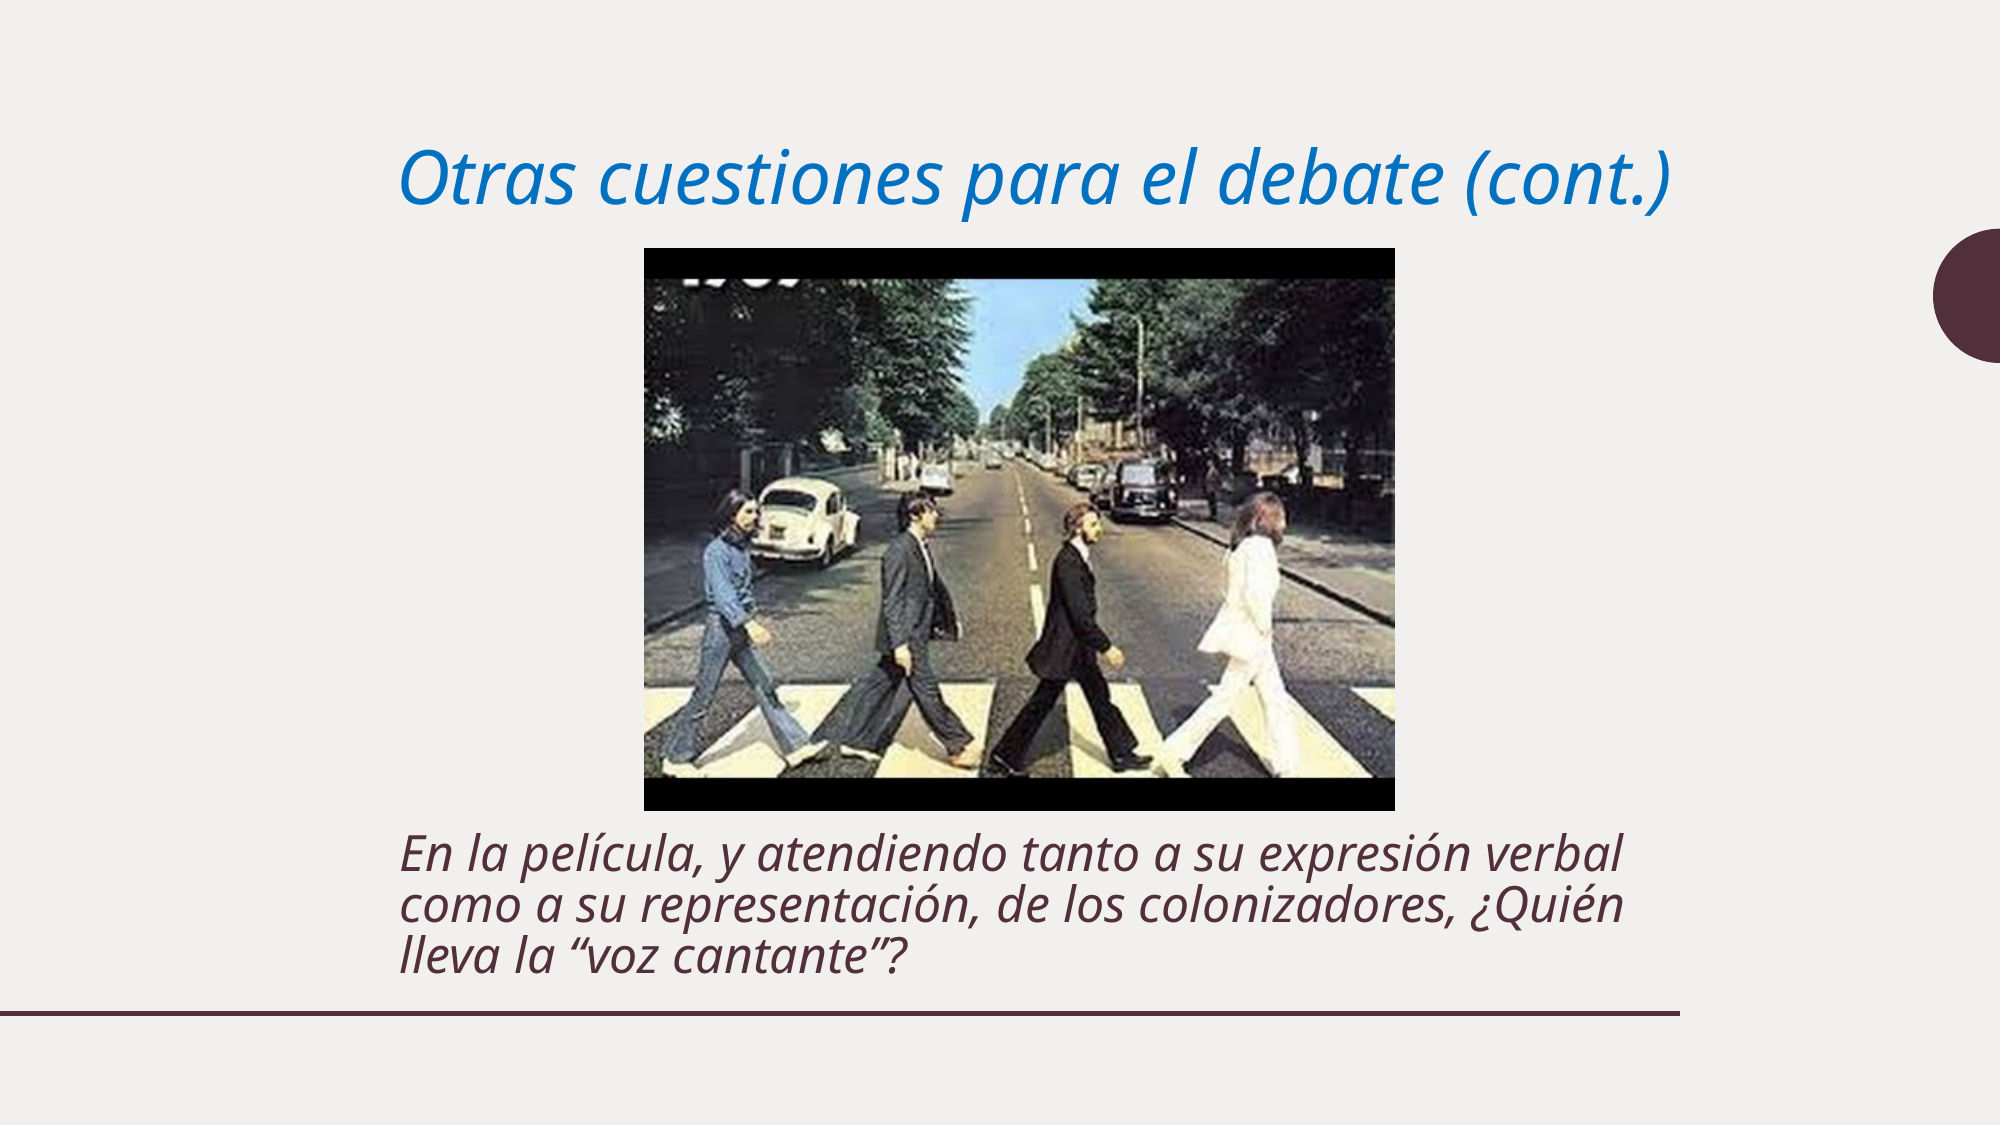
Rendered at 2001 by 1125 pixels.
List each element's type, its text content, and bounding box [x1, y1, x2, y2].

title En la película, y atendiendo tanto a su expresión verbal como a su representación, de los colonizadores, ¿Quién lleva la “voz cantante”? [384, 822, 1746, 1125]
list Otras cuestiones para el debate (cont.) [310, 102, 1689, 237]
picture [644, 248, 1395, 811]
